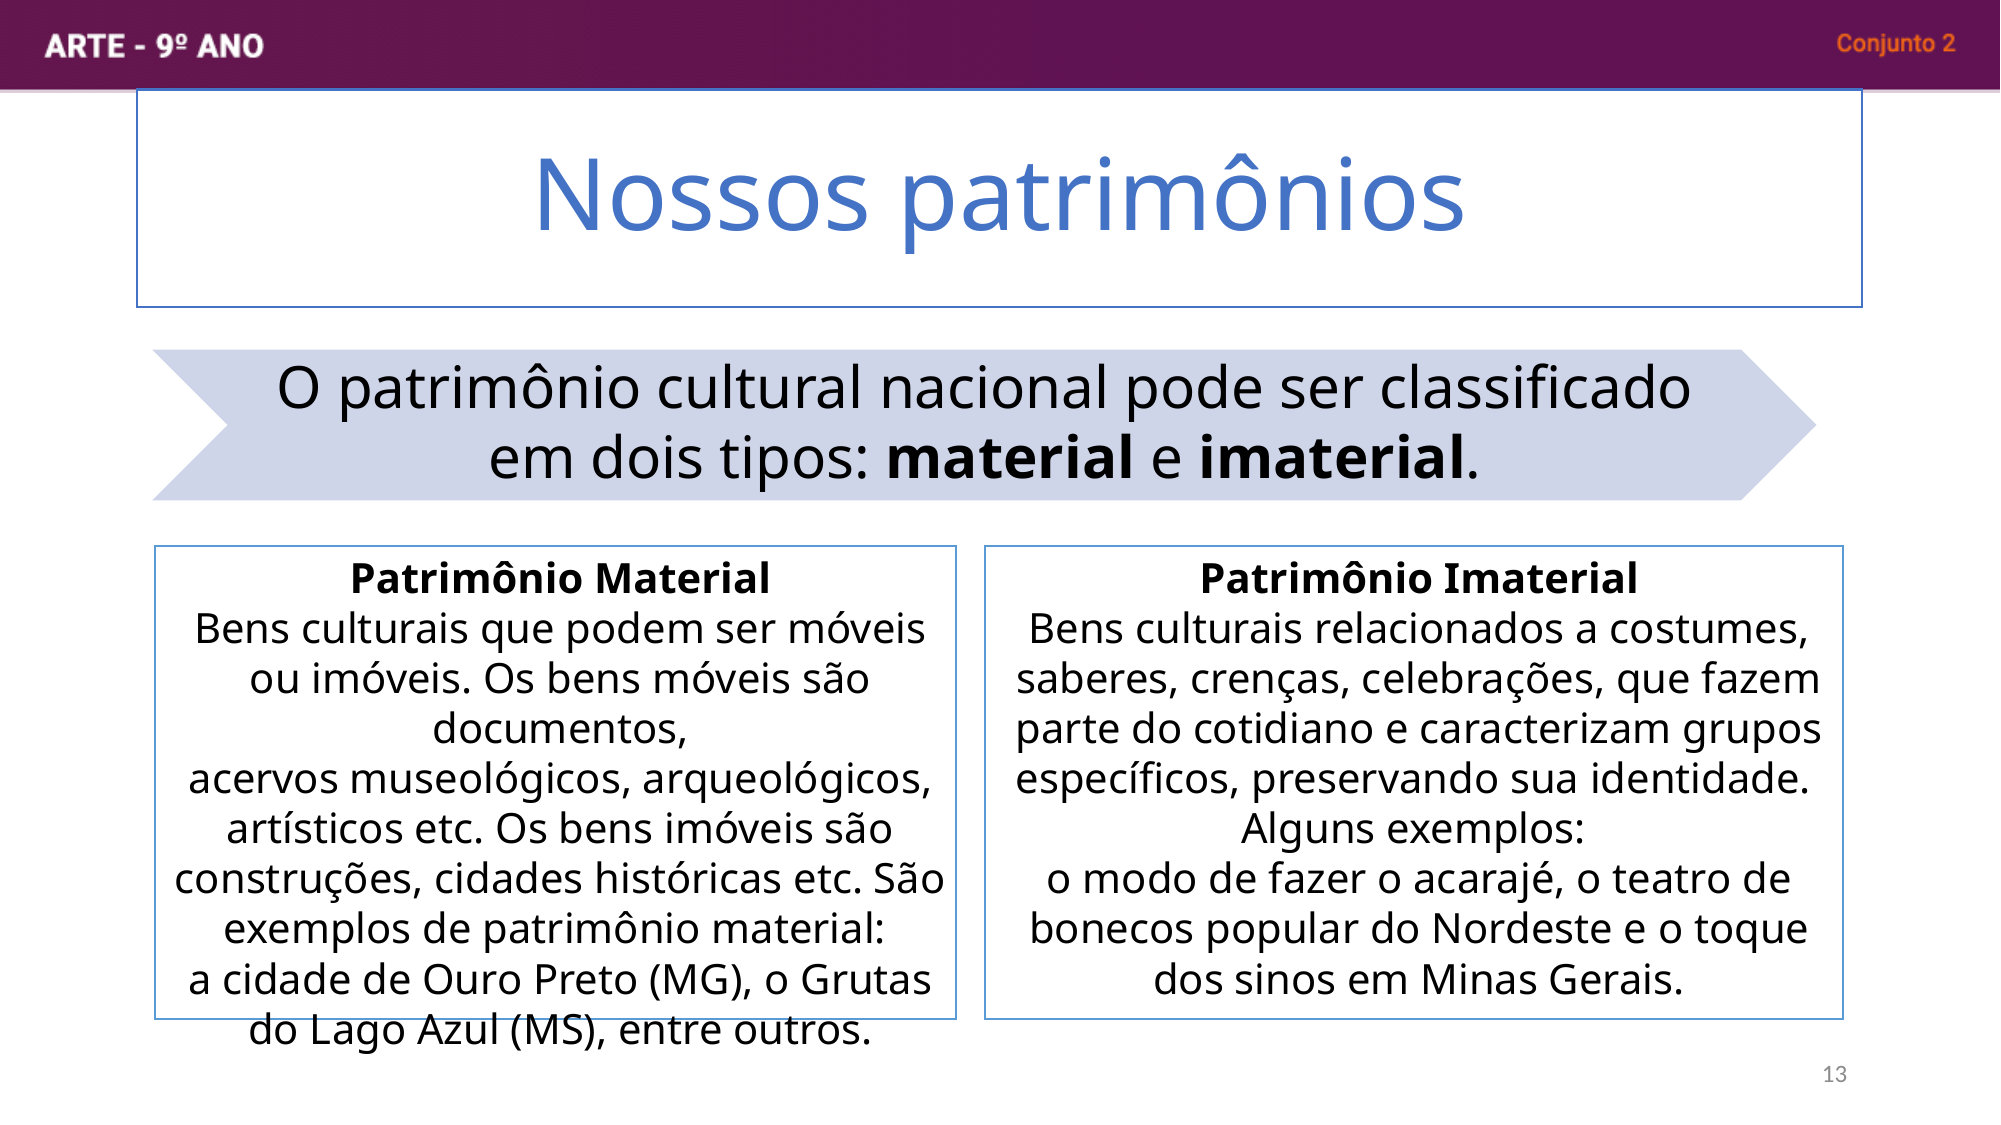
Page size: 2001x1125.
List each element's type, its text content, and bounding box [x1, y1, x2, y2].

text_box Nossos patrimônios [136, 93, 1863, 308]
text_box O patrimônio cultural nacional pode ser classificado em dois tipos: material e imaterial. [215, 342, 1755, 498]
text_box Patrimônio Imaterial Bens culturais relacionados a costumes, saberes, crenças, celebrações, que fazem parte do cotidiano e caracterizam grupos específicos, preservando sua identidade. Alguns exemplos: o modo de fazer o acarajé, o teatro de bonecos popular do Nordeste e o toque dos sinos em Minas Gerais. [984, 545, 1844, 1020]
picture [0, 0, 2000, 93]
text_box [1755, 363, 1817, 487]
text_box [152, 349, 215, 413]
slide_number 13 [1412, 1042, 1863, 1103]
text_box Patrimônio Material Bens culturais que podem ser móveis ou imóveis. Os bens móveis são documentos, acervos museológicos, arqueológicos, artísticos etc. Os bens imóveis são construções, cidades históricas etc. São exemplos de patrimônio material: a cidade de Ouro Preto (MG), o Grutas do Lago Azul (MS), entre outros. [154, 545, 957, 1020]
text_box [152, 437, 1744, 501]
